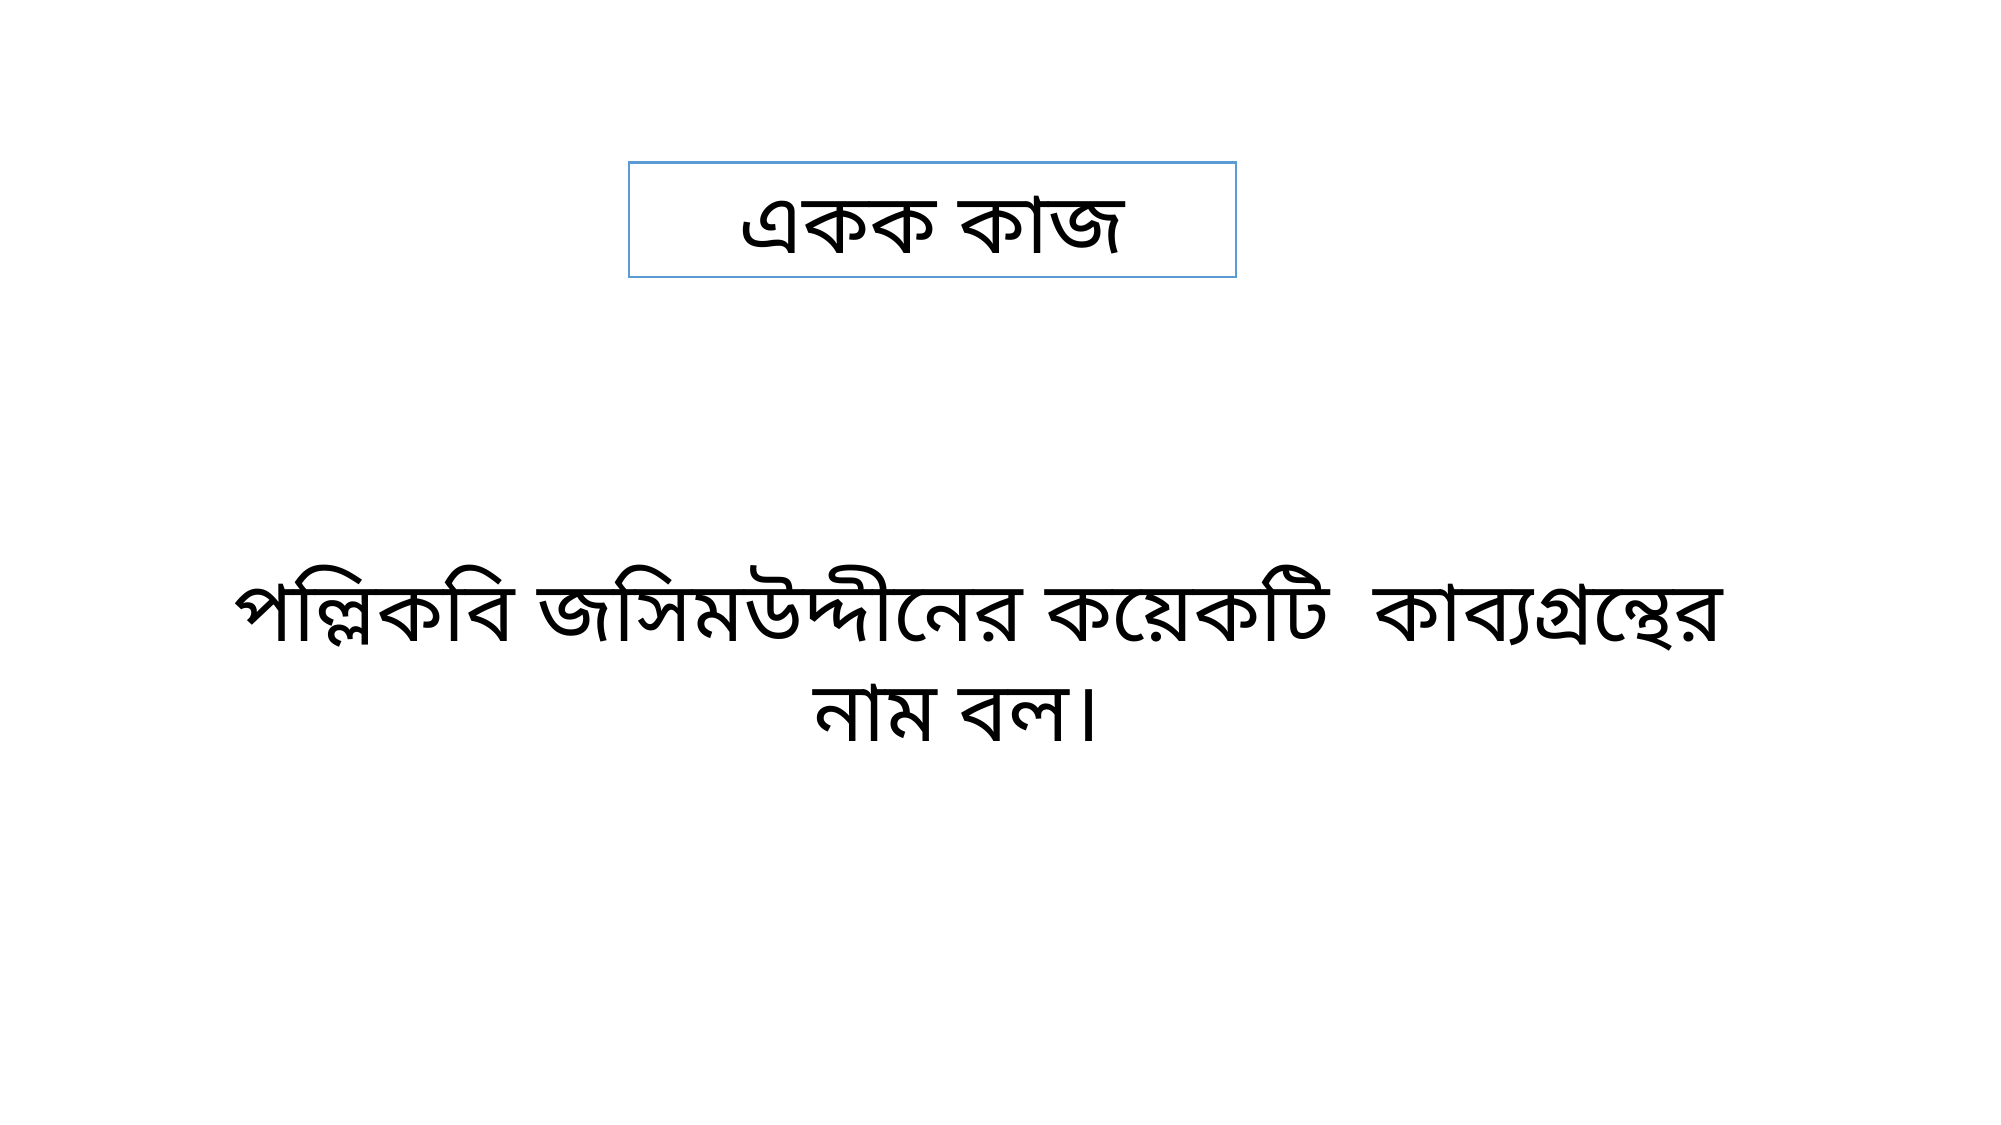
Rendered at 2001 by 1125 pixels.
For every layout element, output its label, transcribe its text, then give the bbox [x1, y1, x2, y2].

text_box পল্লিকবি জসিমউদ্দীনের কয়েকটি কাব্যগ্রন্থের নাম বল। [164, 551, 1772, 766]
text_box একক কাজ [628, 161, 1237, 278]
